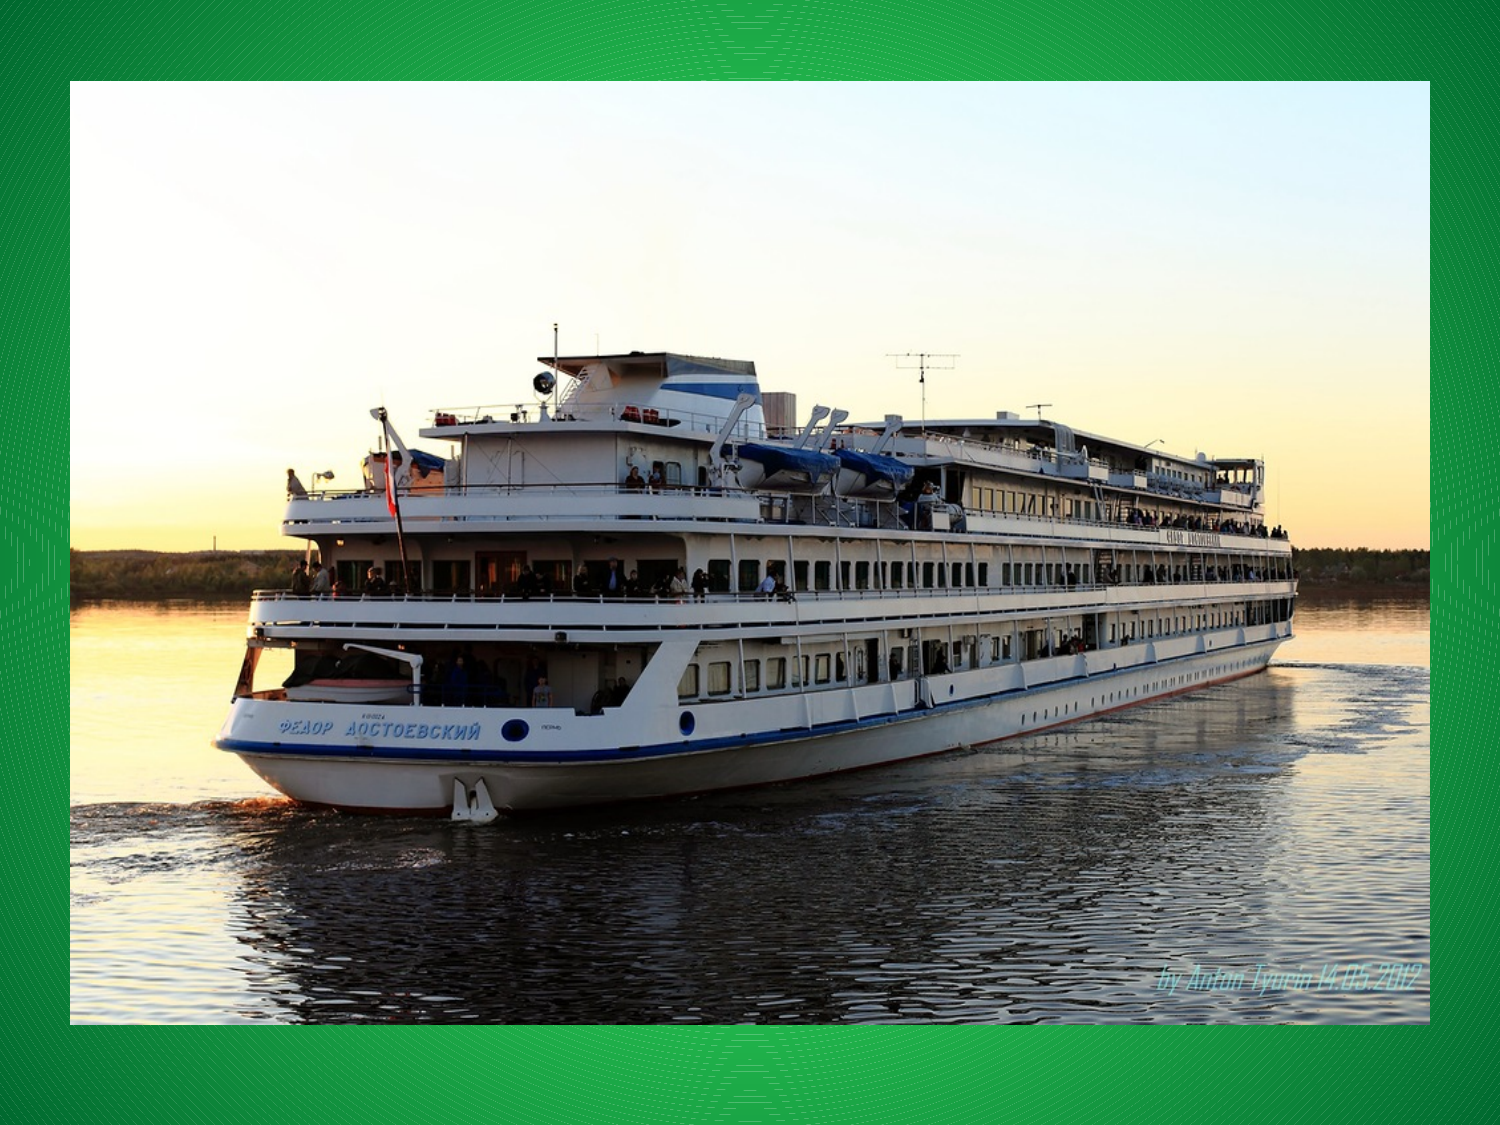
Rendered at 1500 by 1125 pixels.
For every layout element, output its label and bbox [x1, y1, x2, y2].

picture [70, 81, 1430, 1025]
